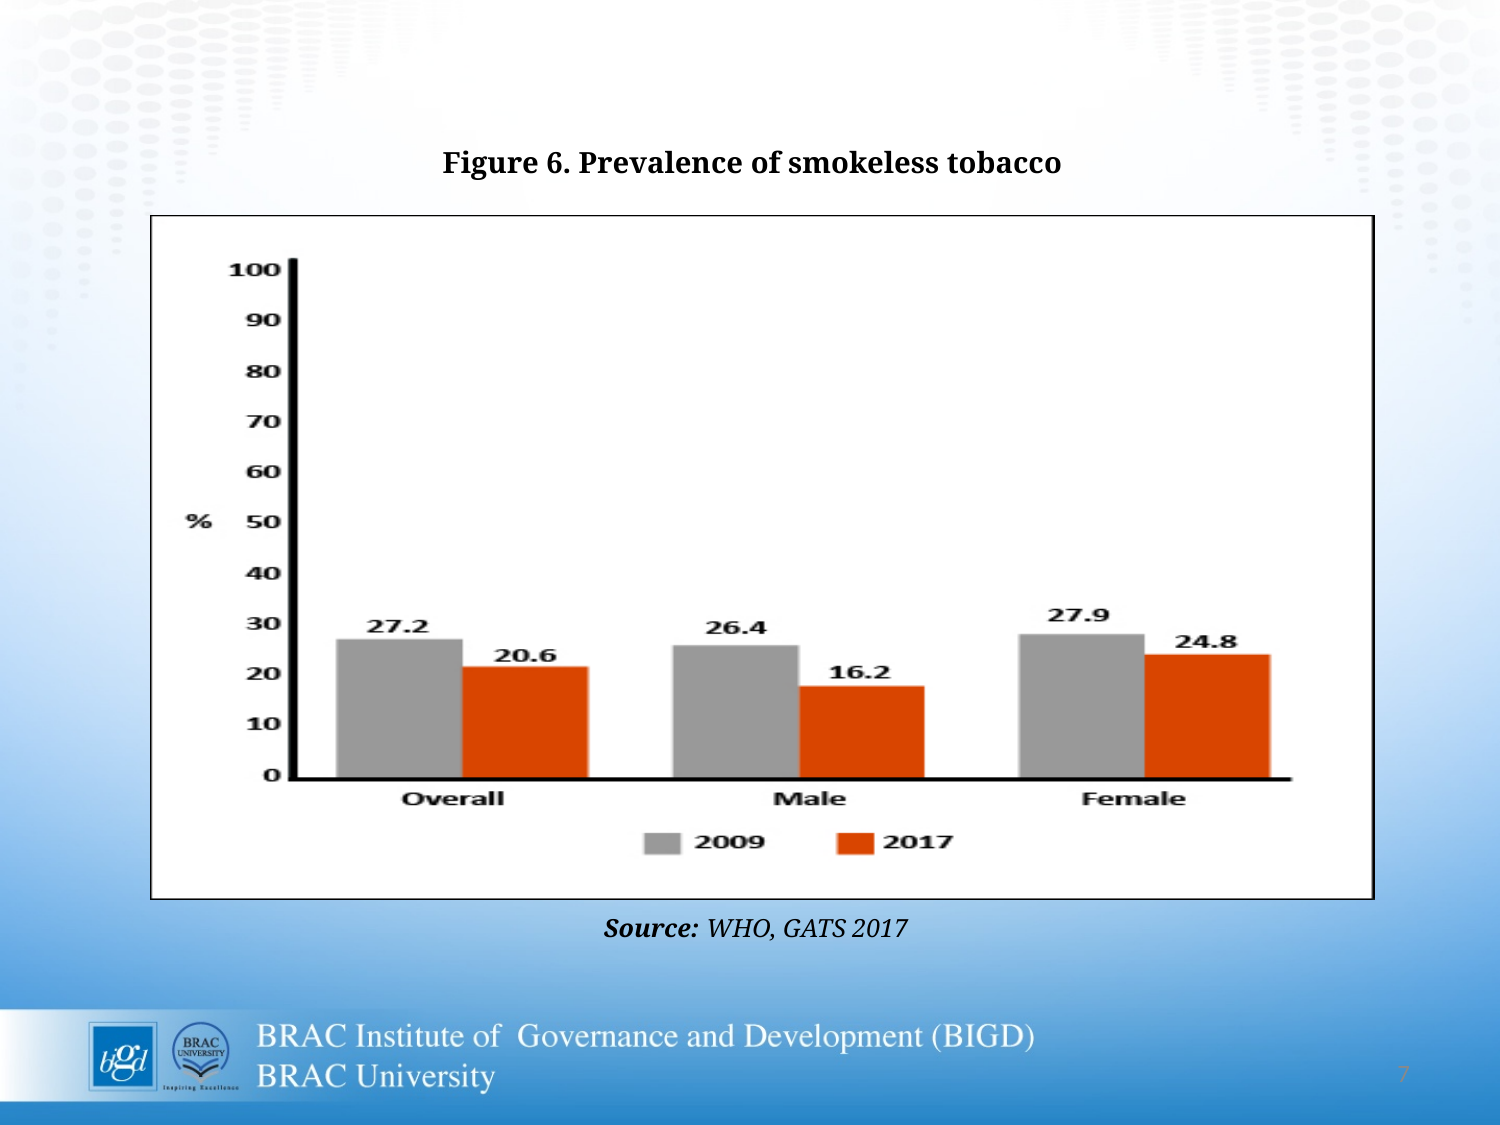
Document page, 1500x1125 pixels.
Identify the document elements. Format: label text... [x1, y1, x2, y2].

text_box Figure 6. Prevalence of smokeless tobacco [124, 137, 1388, 188]
text_box Source: WHO, GATS 2017 [124, 904, 1388, 950]
slide_number 7 [1074, 1042, 1425, 1103]
picture [0, 0, 1500, 1125]
